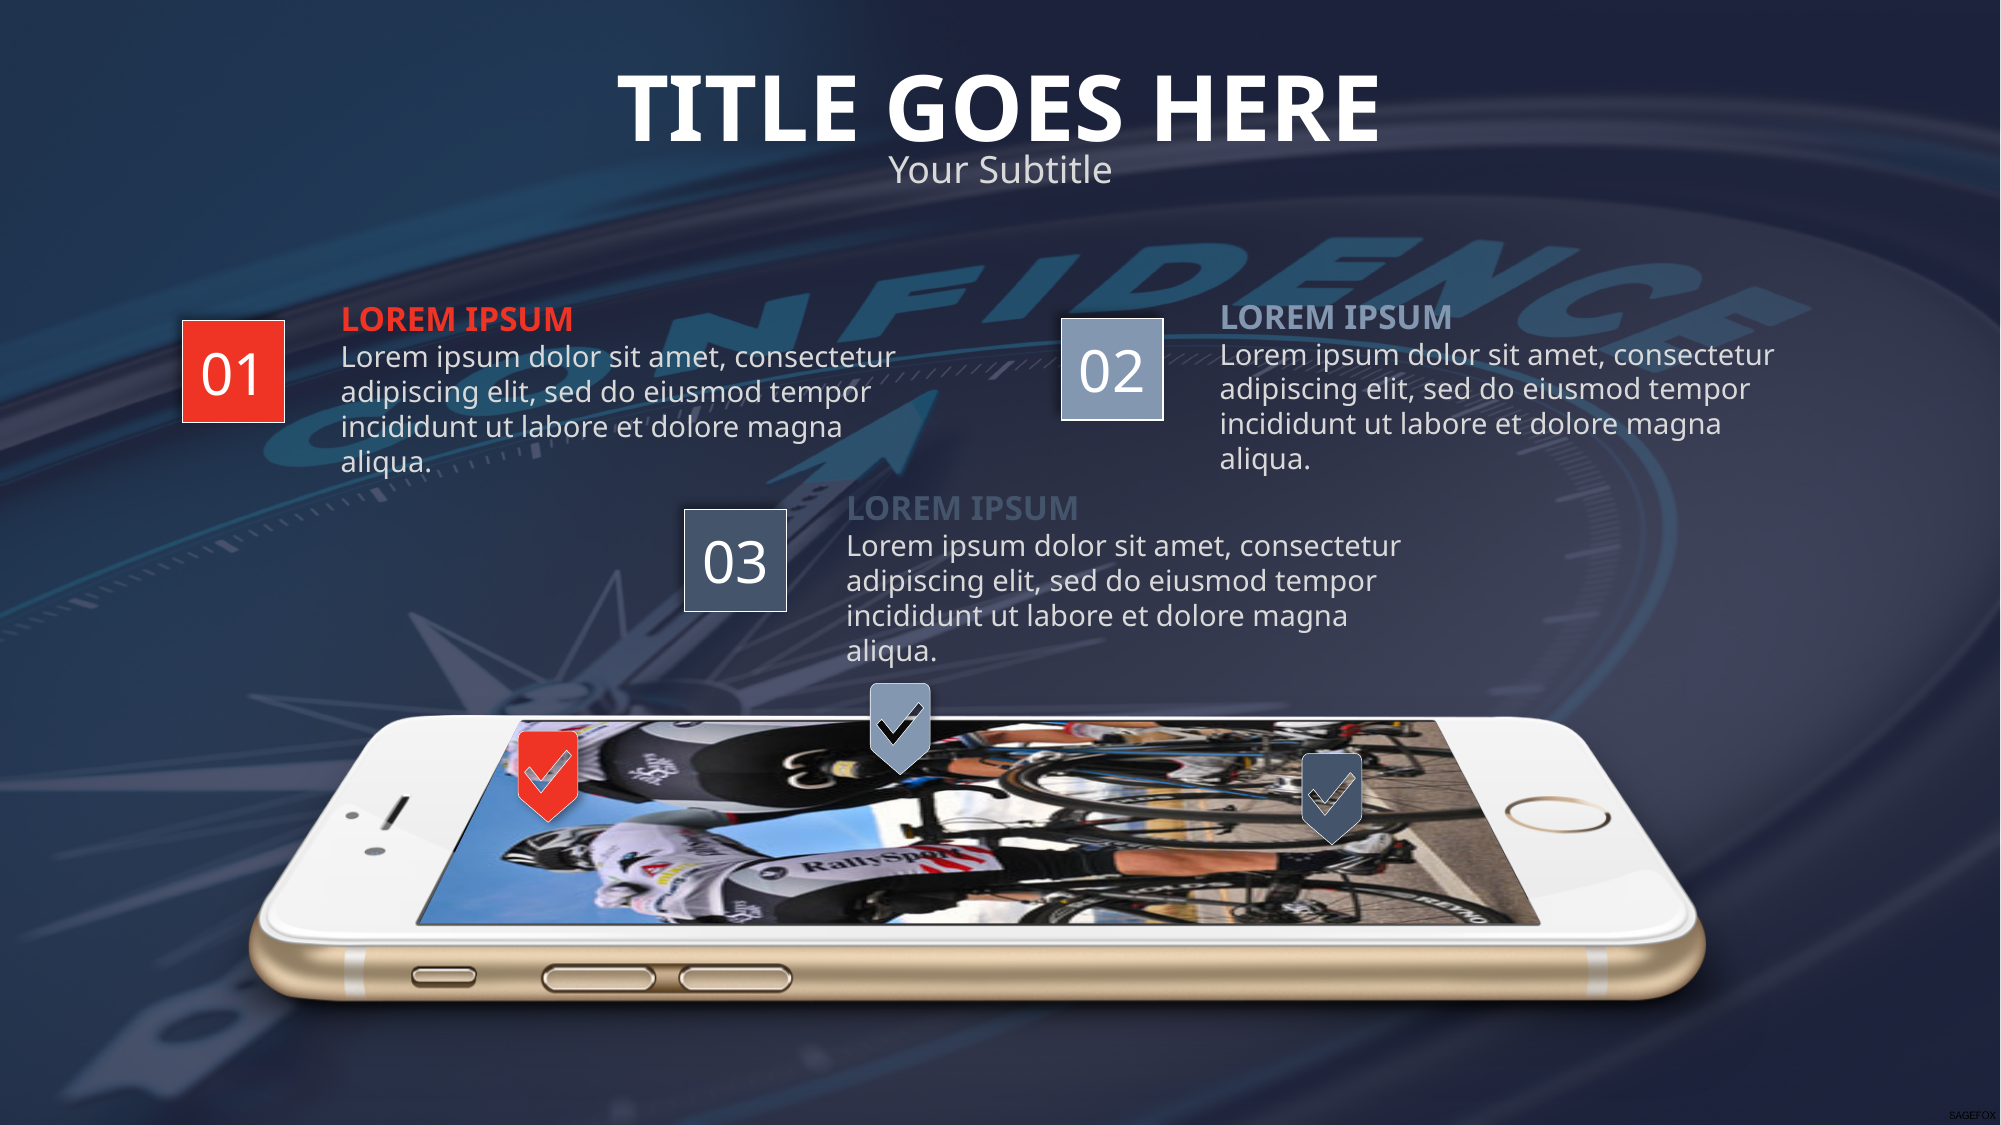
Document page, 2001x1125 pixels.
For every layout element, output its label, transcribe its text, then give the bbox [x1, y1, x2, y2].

text_box 03 [683, 508, 787, 560]
text_box LOREM IPSUM Lorem ipsum dolor sit amet, consectetur adipiscing elit, sed do eiusmod tempor incididunt ut labore et dolore magna aliqua. [330, 293, 937, 484]
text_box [548, 42, 1452, 199]
text_box LOREM IPSUM Lorem ipsum dolor sit amet, consectetur adipiscing elit, sed do eiusmod tempor incididunt ut labore et dolore magna aliqua. [1209, 290, 1815, 481]
text_box 02 [1060, 317, 1164, 421]
text_box LOREM IPSUM Lorem ipsum dolor sit amet, consectetur adipiscing elit, sed do eiusmod tempor incididunt ut labore et dolore magna aliqua. [836, 482, 1442, 560]
picture [0, 0, 2001, 1125]
text_box 01 [181, 320, 285, 424]
